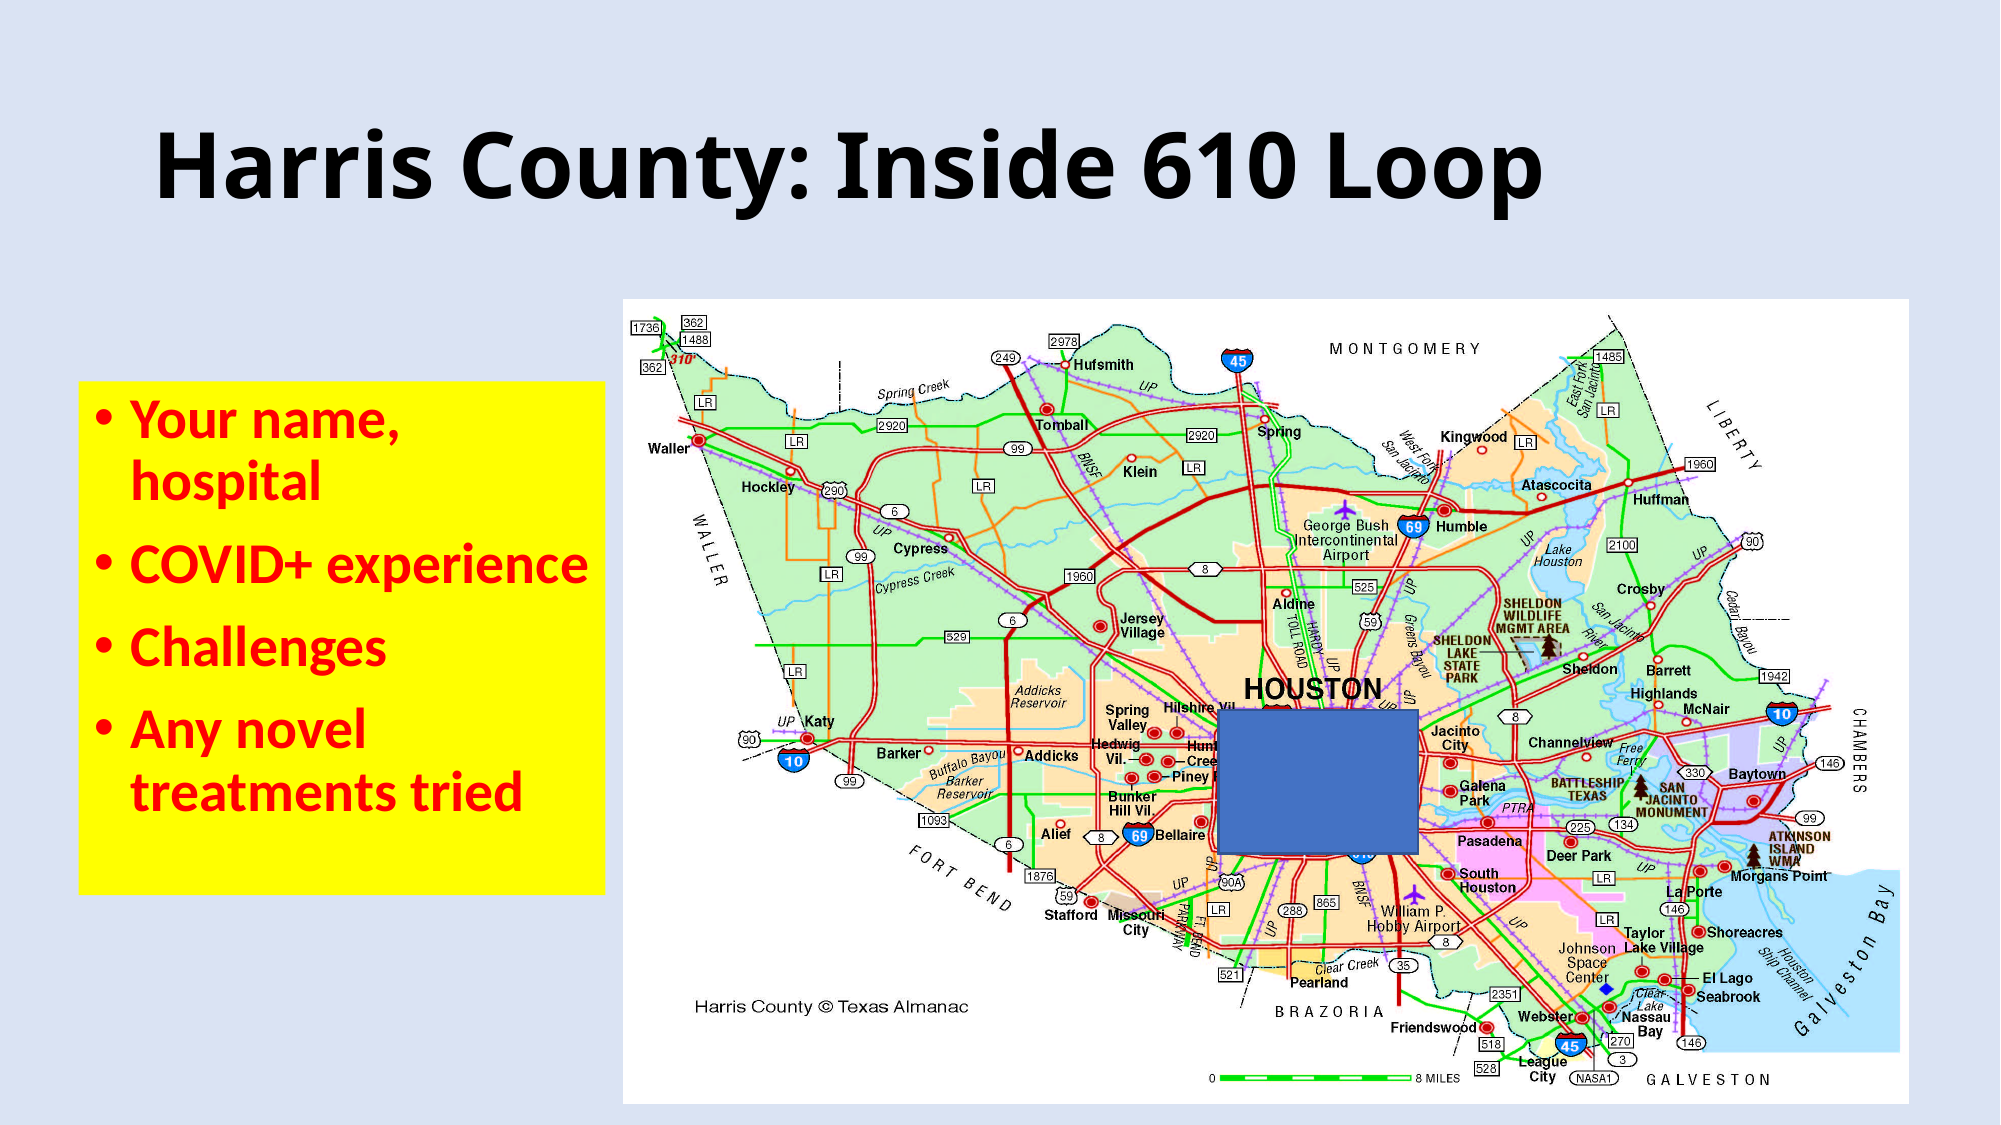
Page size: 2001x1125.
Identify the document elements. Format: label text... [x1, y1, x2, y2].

text_box Your name, hospital COVID+ experience Challenges Any novel treatments tried [78, 381, 606, 896]
picture [623, 299, 1909, 1104]
title Harris County: Inside 610 Loop [137, 59, 1863, 278]
